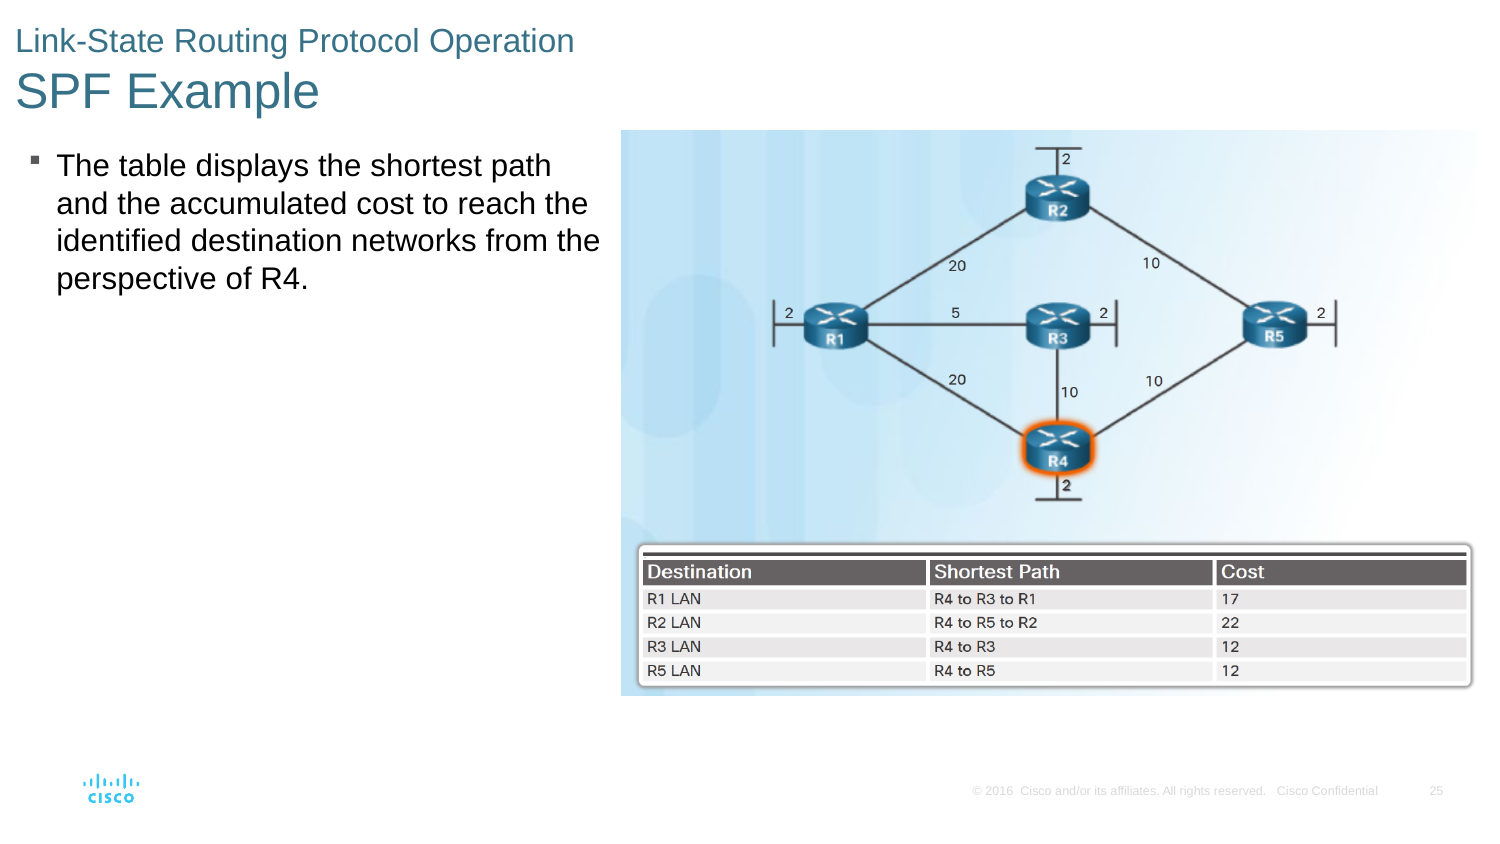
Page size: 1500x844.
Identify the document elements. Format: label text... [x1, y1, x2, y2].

picture [621, 130, 1478, 696]
title Link-State Routing Protocol Operation SPF Example [0, 6, 1500, 131]
list The table displays the shortest path and the accumulated cost to reach the identified destination networks from the perspective of R4. [13, 138, 616, 331]
